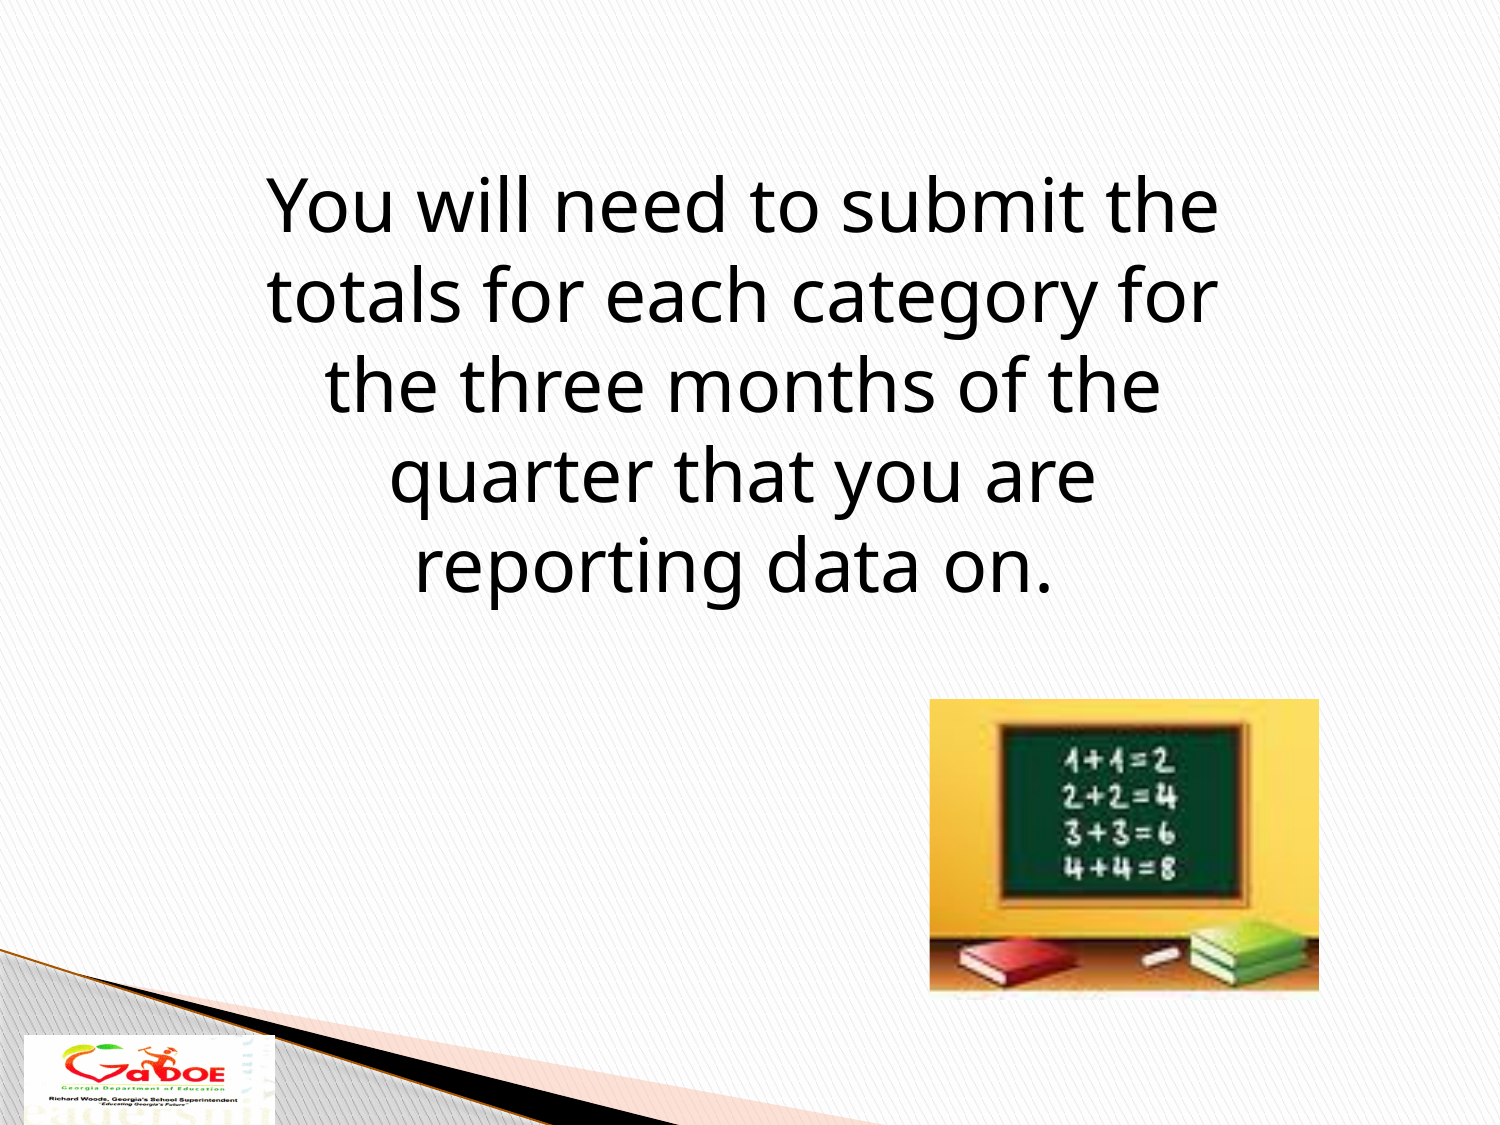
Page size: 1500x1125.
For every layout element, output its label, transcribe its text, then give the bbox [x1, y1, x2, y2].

text_box You will need to submit the totals for each category for the three months of the quarter that you are reporting data on. [200, 149, 1288, 840]
picture [929, 699, 1324, 1001]
picture [24, 1035, 276, 1125]
